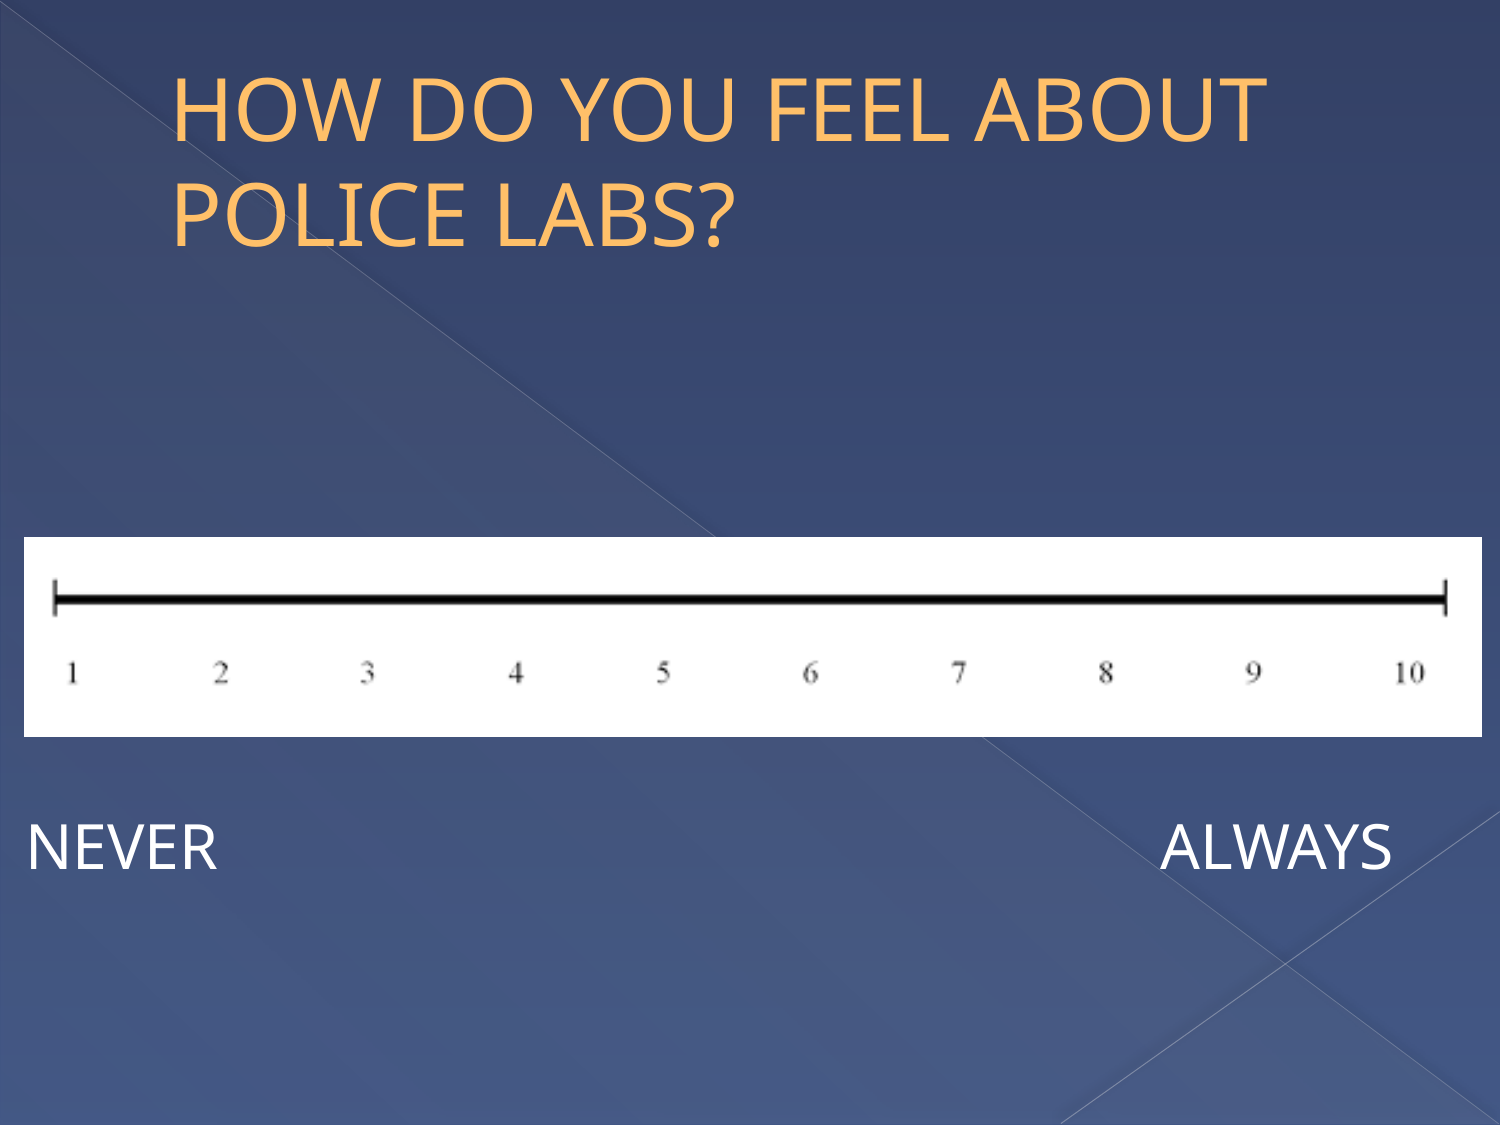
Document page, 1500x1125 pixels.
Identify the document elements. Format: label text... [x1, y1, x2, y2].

picture [24, 537, 1482, 737]
list NEVER ALWAYS [0, 275, 1500, 1125]
title HOW DO YOU FEEL ABOUT POLICE LABS? [75, 43, 1425, 274]
